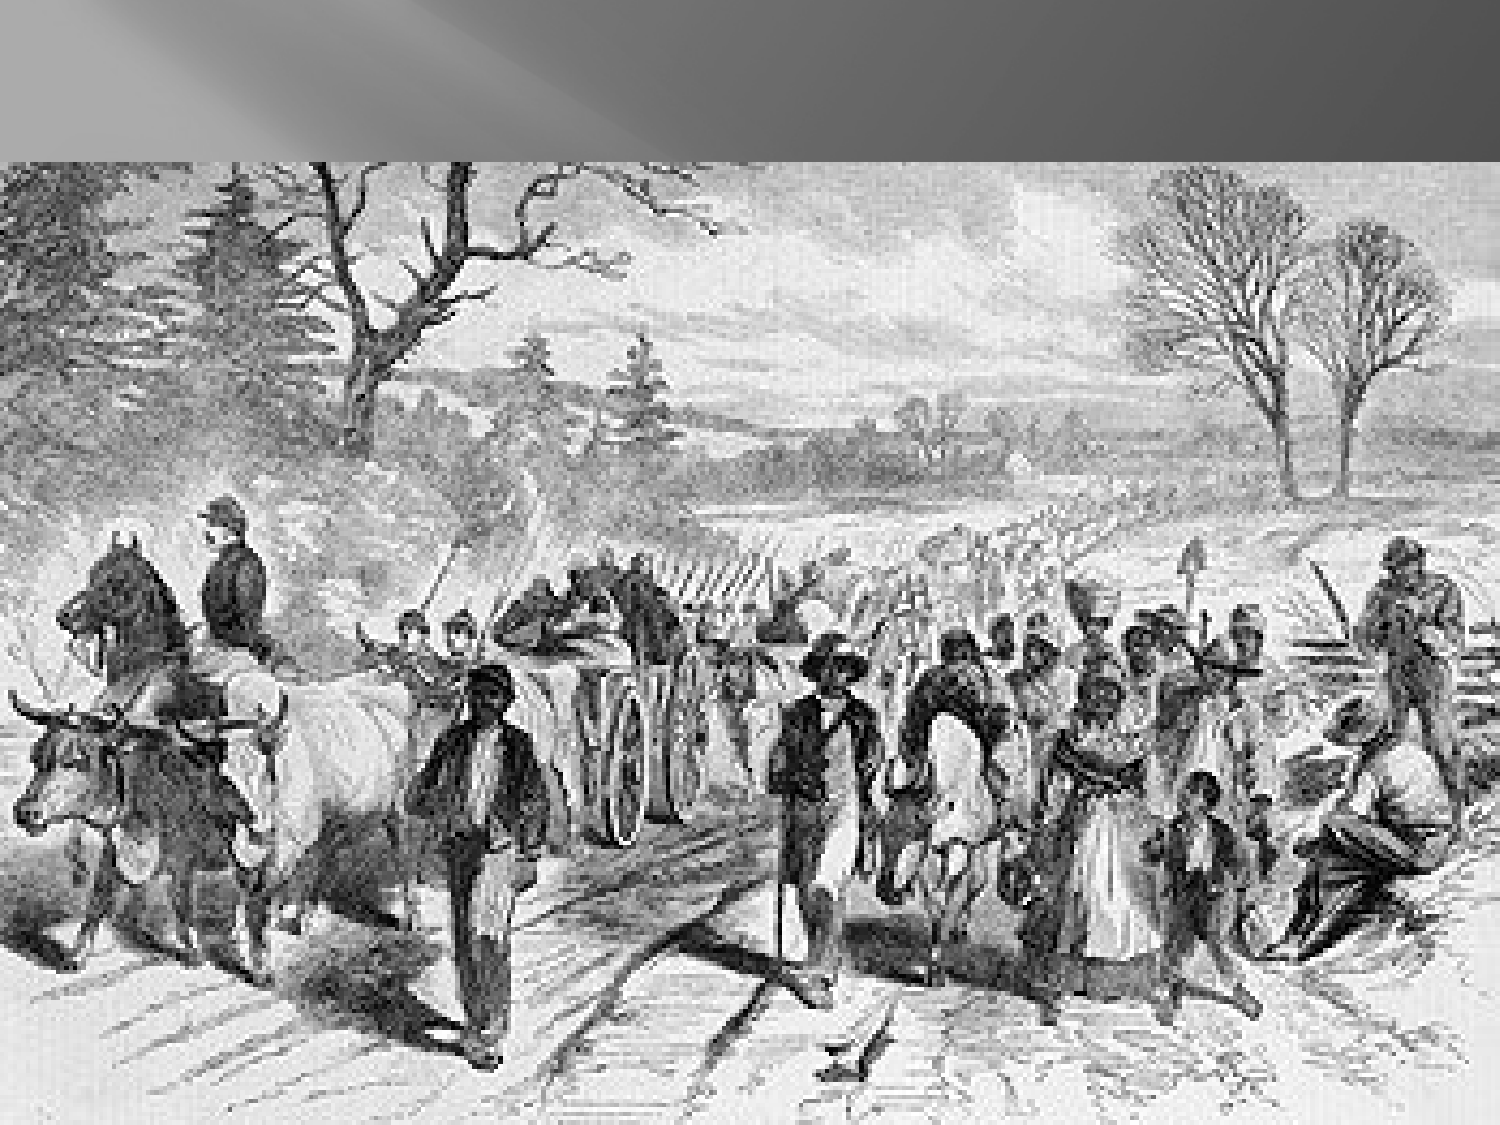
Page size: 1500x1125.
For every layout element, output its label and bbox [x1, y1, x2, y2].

picture [0, 162, 1500, 1125]
